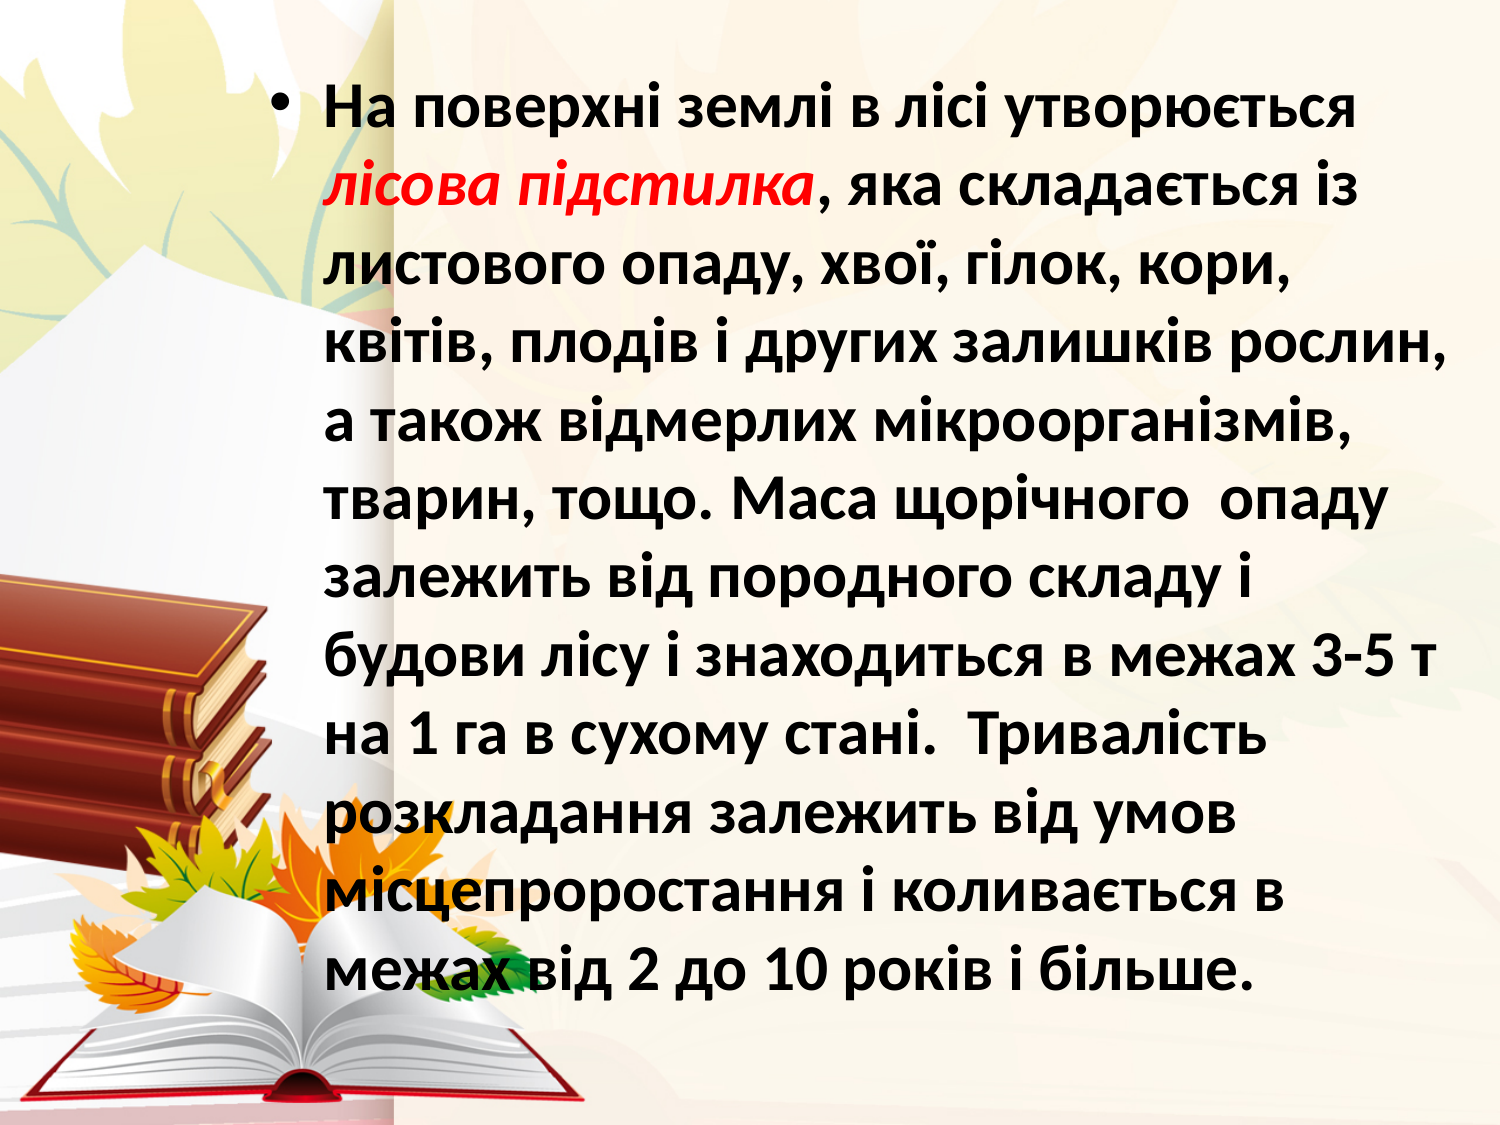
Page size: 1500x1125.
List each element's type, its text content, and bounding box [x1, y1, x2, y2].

picture [0, 0, 1500, 1125]
list На поверхні землі в лісі утворюється лісова підстилка, яка складається із листового опаду, хвої, гілок, кори, квітів, плодів і других залишків рослин, а також відмерлих мікроорганізмів, тварин, тощо. Маса щорічного опаду залежить від породного складу і будови лісу і знаходиться в межах 3-5 т на 1 га в сухому стані. Тривалість розкладання залежить від умов місцепроростання і коливається в межах від 2 до 10 років і більше. [253, 54, 1471, 1071]
